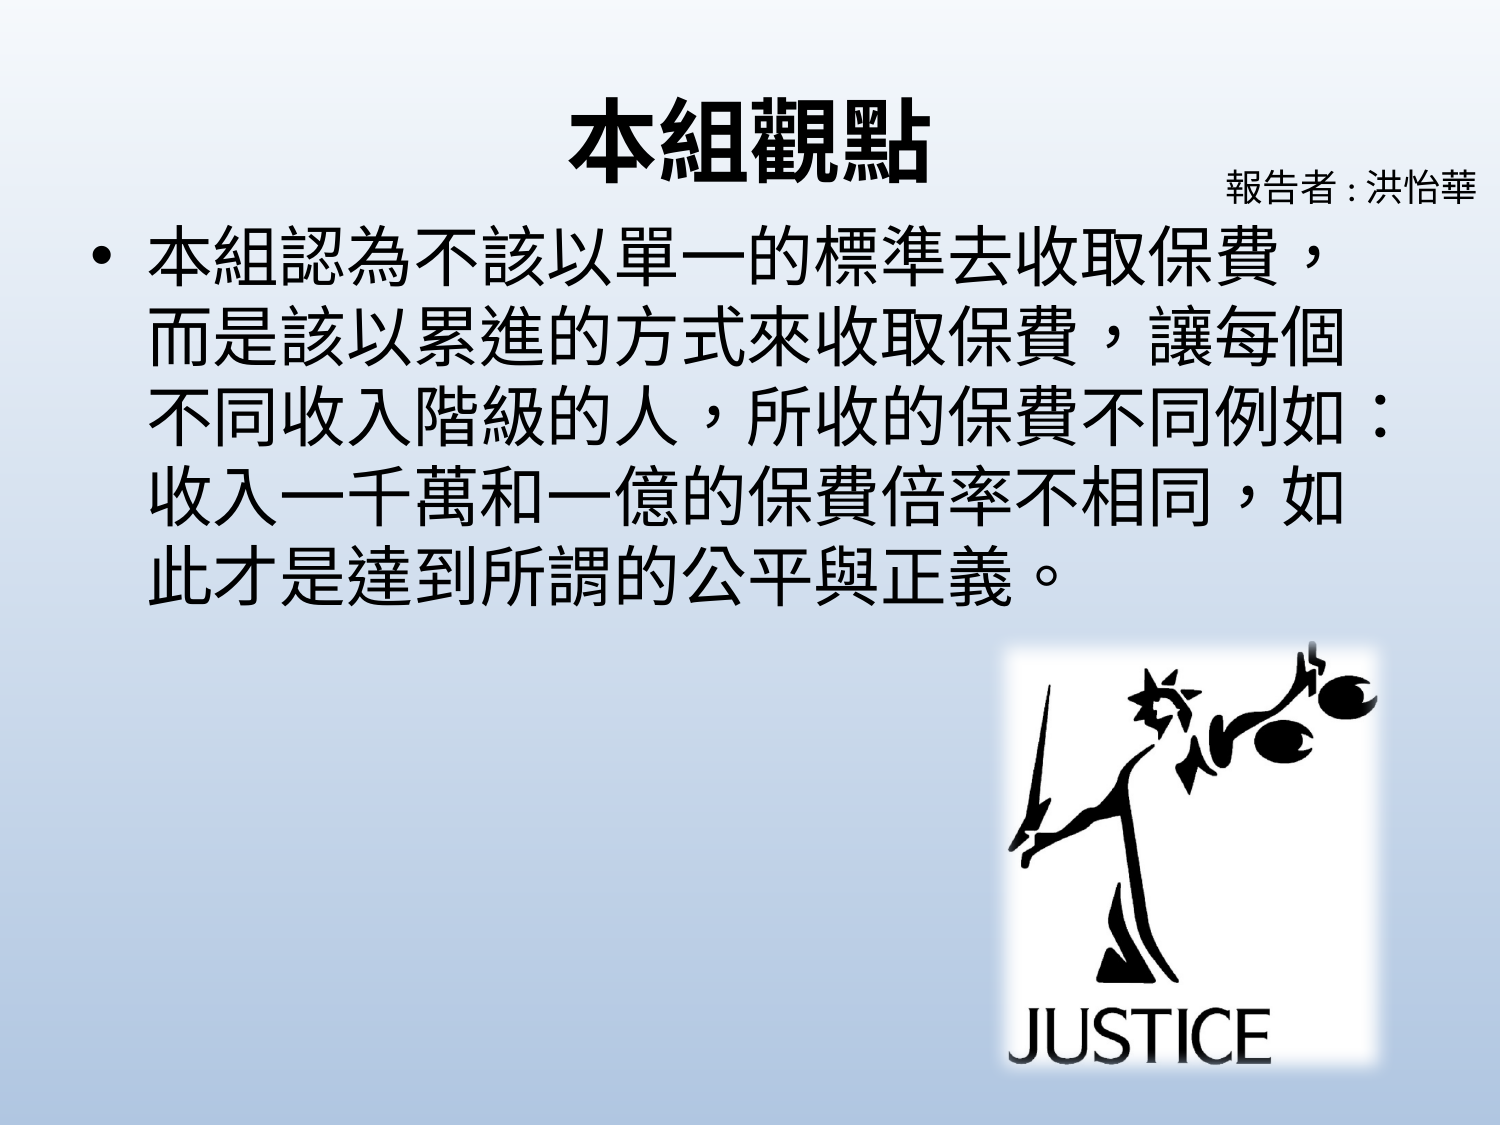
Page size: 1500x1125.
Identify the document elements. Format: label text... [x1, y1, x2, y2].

list 本組認為不該以單一的標準去收取保費，而是該以累進的方式來收取保費，讓每個不同收入階級的人，所收的保費不同例如：收入一千萬和一億的保費倍率不相同，如此才是達到所謂的公平與正義。 [75, 113, 1425, 857]
title 本組觀點 [75, 45, 1425, 113]
picture [985, 629, 1396, 1083]
text_box 報告者:洪怡華 [1210, 156, 1500, 217]
